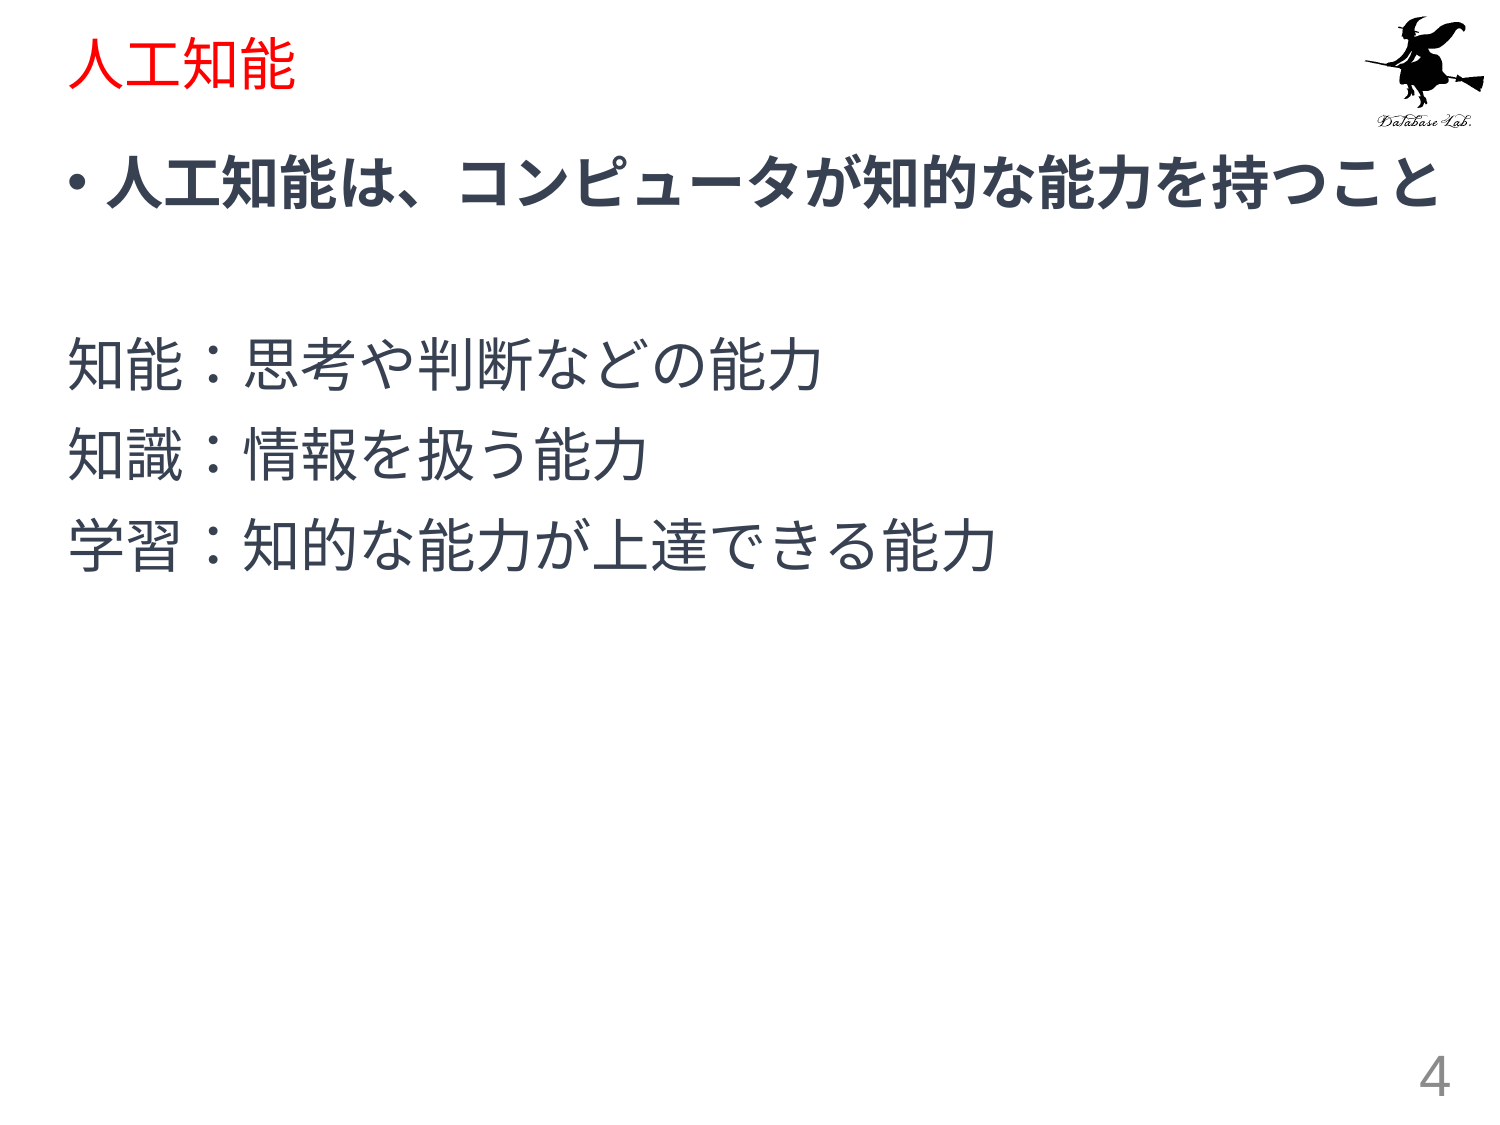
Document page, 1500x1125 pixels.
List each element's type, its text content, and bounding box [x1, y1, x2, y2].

slide_number 4 [1129, 1042, 1467, 1103]
list 人工知能は、コンピュータが知的な能力を持つこと 知能：思考や判断などの能力 知識：情報を扱う能力 学習：知的な能力が上達できる能力 [52, 138, 1490, 1073]
picture [1362, 14, 1486, 130]
title 人工知能 [52, 28, 1441, 106]
